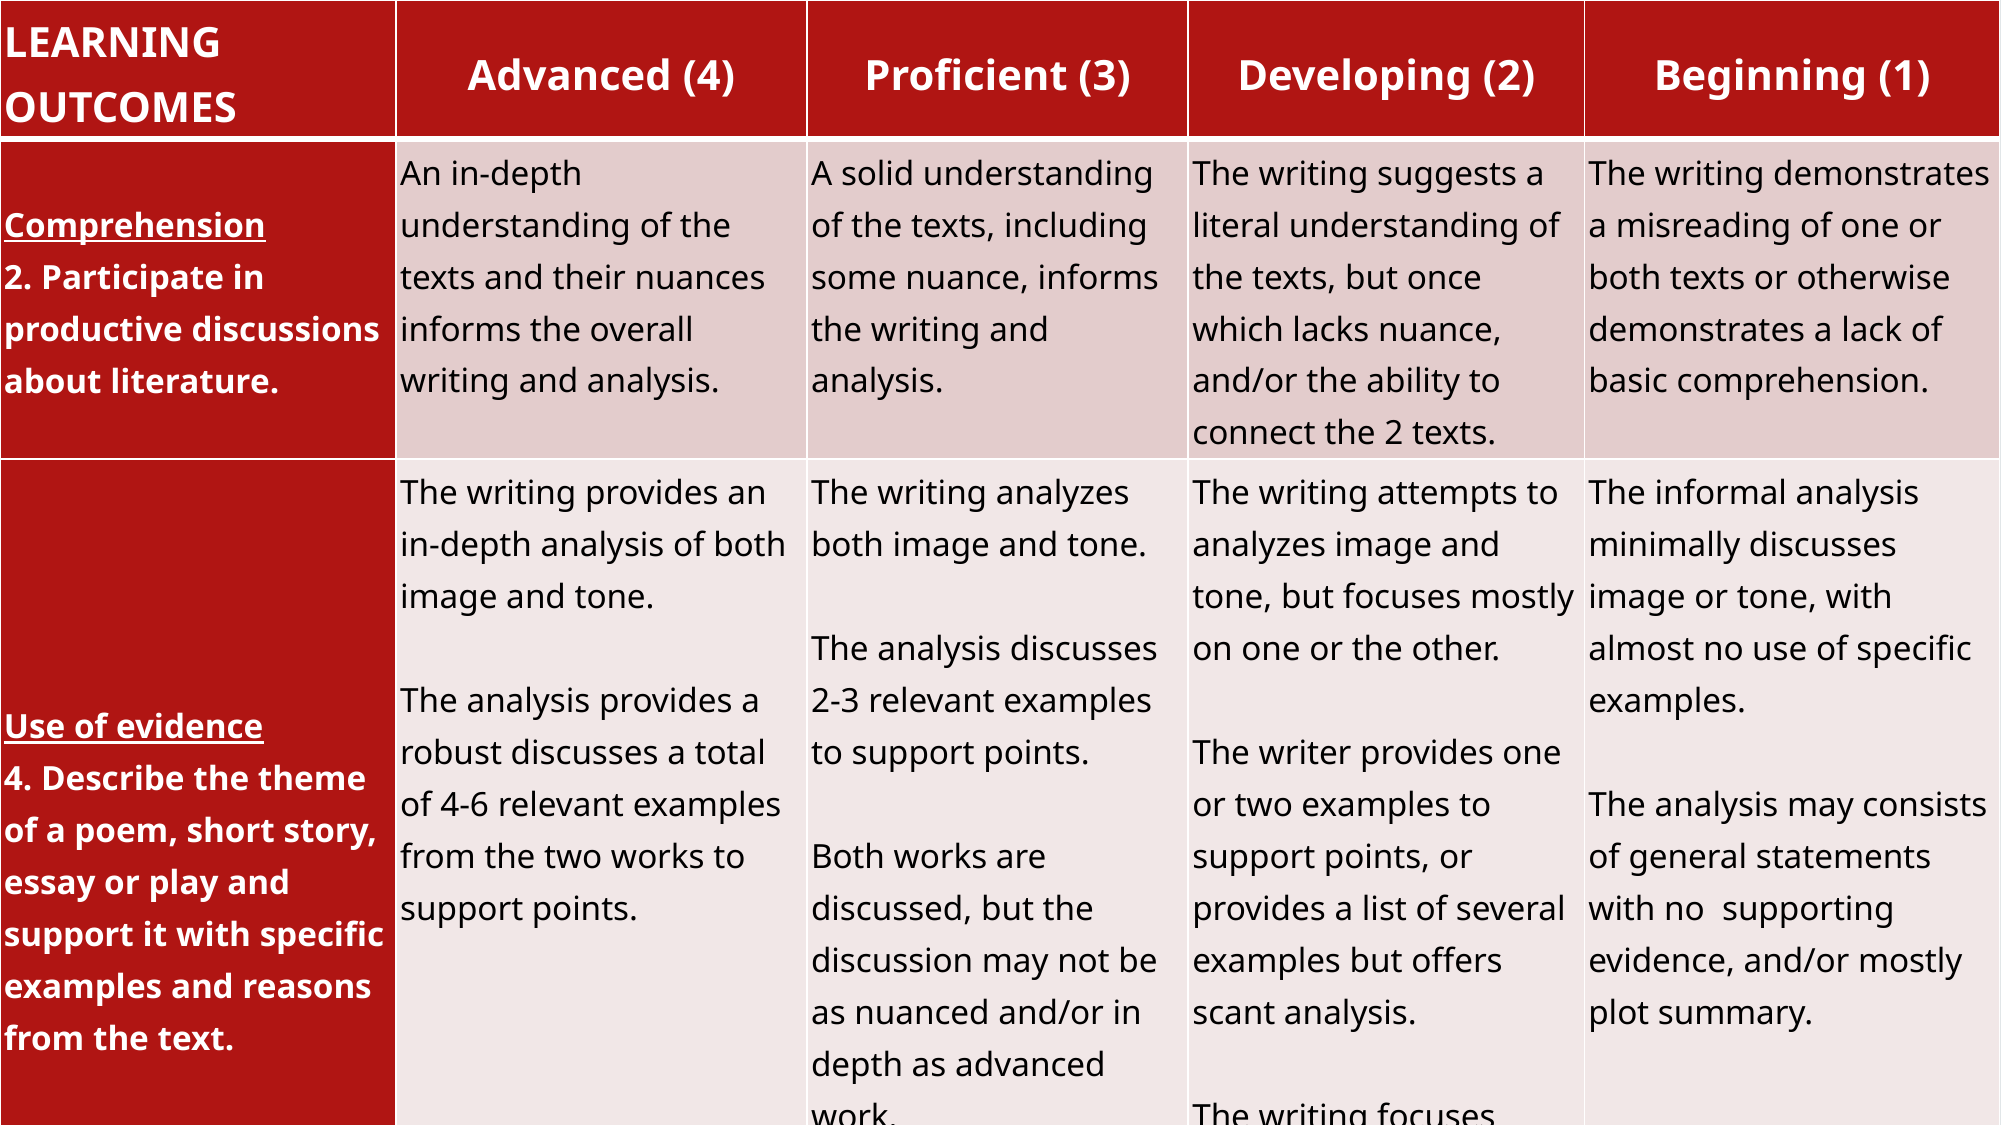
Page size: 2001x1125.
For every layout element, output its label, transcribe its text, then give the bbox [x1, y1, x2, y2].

table_cell The writing attempts to analyzes image and tone, but focuses mostly on one or the other. The writer provides one or two examples to support points, or provides a list of several examples but offers scant analysis. The writing focuses mostly on one text with minimal (a sentence) attention to the other. [1189, 460, 1584, 1125]
table_cell The writing analyzes both image and tone. The analysis discusses 2-3 relevant examples to support points. Both works are discussed, but the discussion may not be as nuanced and/or in depth as advanced work. [808, 460, 1187, 1125]
table_header Proficient (3) [808, 1, 1187, 136]
table_header LEARNING OUTCOMES [1, 1, 395, 136]
table_cell The writing demonstrates a misreading of one or both texts or otherwise demonstrates a lack of basic comprehension. [1585, 142, 1999, 458]
table_cell An in-depth understanding of the texts and their nuances informs the overall writing and analysis. [397, 142, 806, 458]
table_cell The writing provides an in-depth analysis of both image and tone. The analysis provides a robust discusses a total of 4-6 relevant examples from the two works to support points. [397, 460, 806, 1125]
table_header Beginning (1) [1585, 1, 1999, 136]
table_cell The writing suggests a literal understanding of the texts, but once which lacks nuance, and/or the ability to connect the 2 texts. [1189, 142, 1584, 458]
table_cell Comprehension 2. Participate in productive discussions about literature. [1, 142, 395, 458]
table_cell The informal analysis minimally discusses image or tone, with almost no use of specific examples. The analysis may consists of general statements with no supporting evidence, and/or mostly plot summary. [1585, 460, 1999, 1125]
table_cell A solid understanding of the texts, including some nuance, informs the writing and analysis. [808, 142, 1187, 458]
table_cell Use of evidence 4. Describe the theme of a poem, short story, essay or play and support it with specific examples and reasons from the text. [1, 460, 395, 1125]
table_header Advanced (4) [397, 1, 806, 136]
table_header Developing (2) [1189, 1, 1584, 136]
